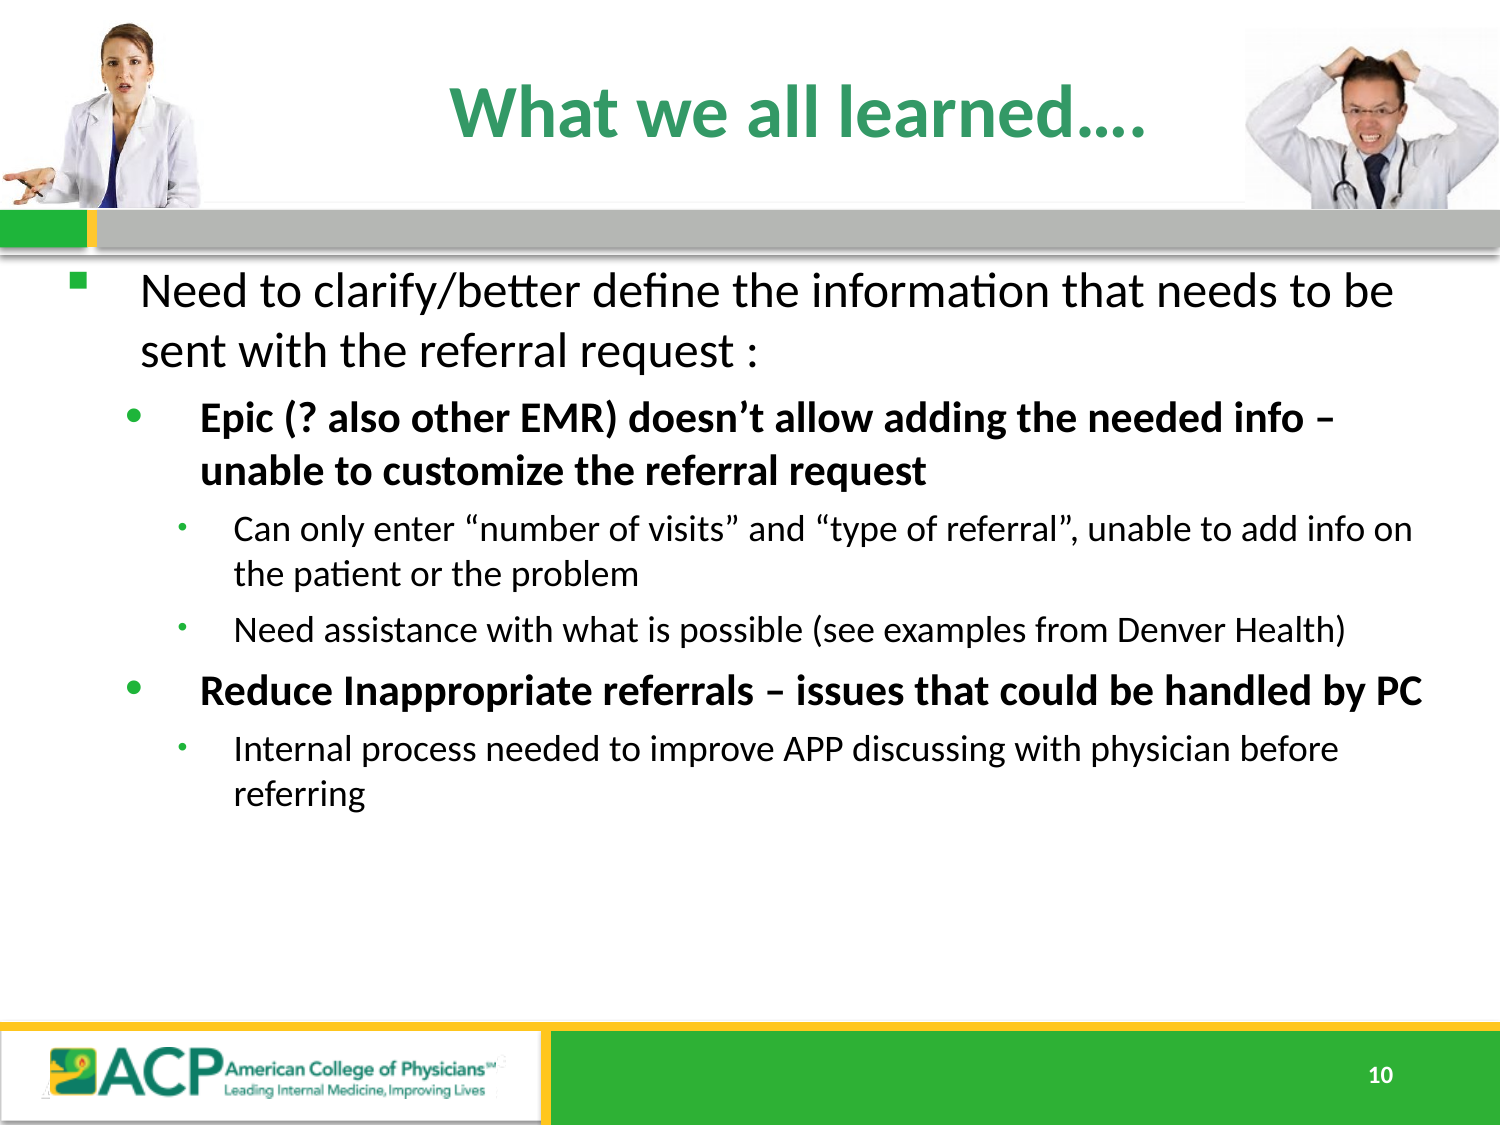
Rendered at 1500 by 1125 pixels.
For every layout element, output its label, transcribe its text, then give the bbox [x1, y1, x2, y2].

title What we all learned…. [207, 25, 1379, 189]
picture [50, 1063, 496, 1099]
list Need to clarify/better define the information that needs to be sent with the referral request : Epic (? also other EMR) doesn’t allow adding the needed info – unable to customize the referral request Can only enter “number of visits” and “type of referral”, unable to add info on the patient or the problem Need assistance with what is possible (see examples from Denver Health) Reduce Inappropriate referrals – issues that could be handled by PC Internal process needed to improve APP discussing with physician before referring [50, 249, 1450, 1063]
picture [1244, 27, 1500, 210]
picture [2, 20, 204, 208]
